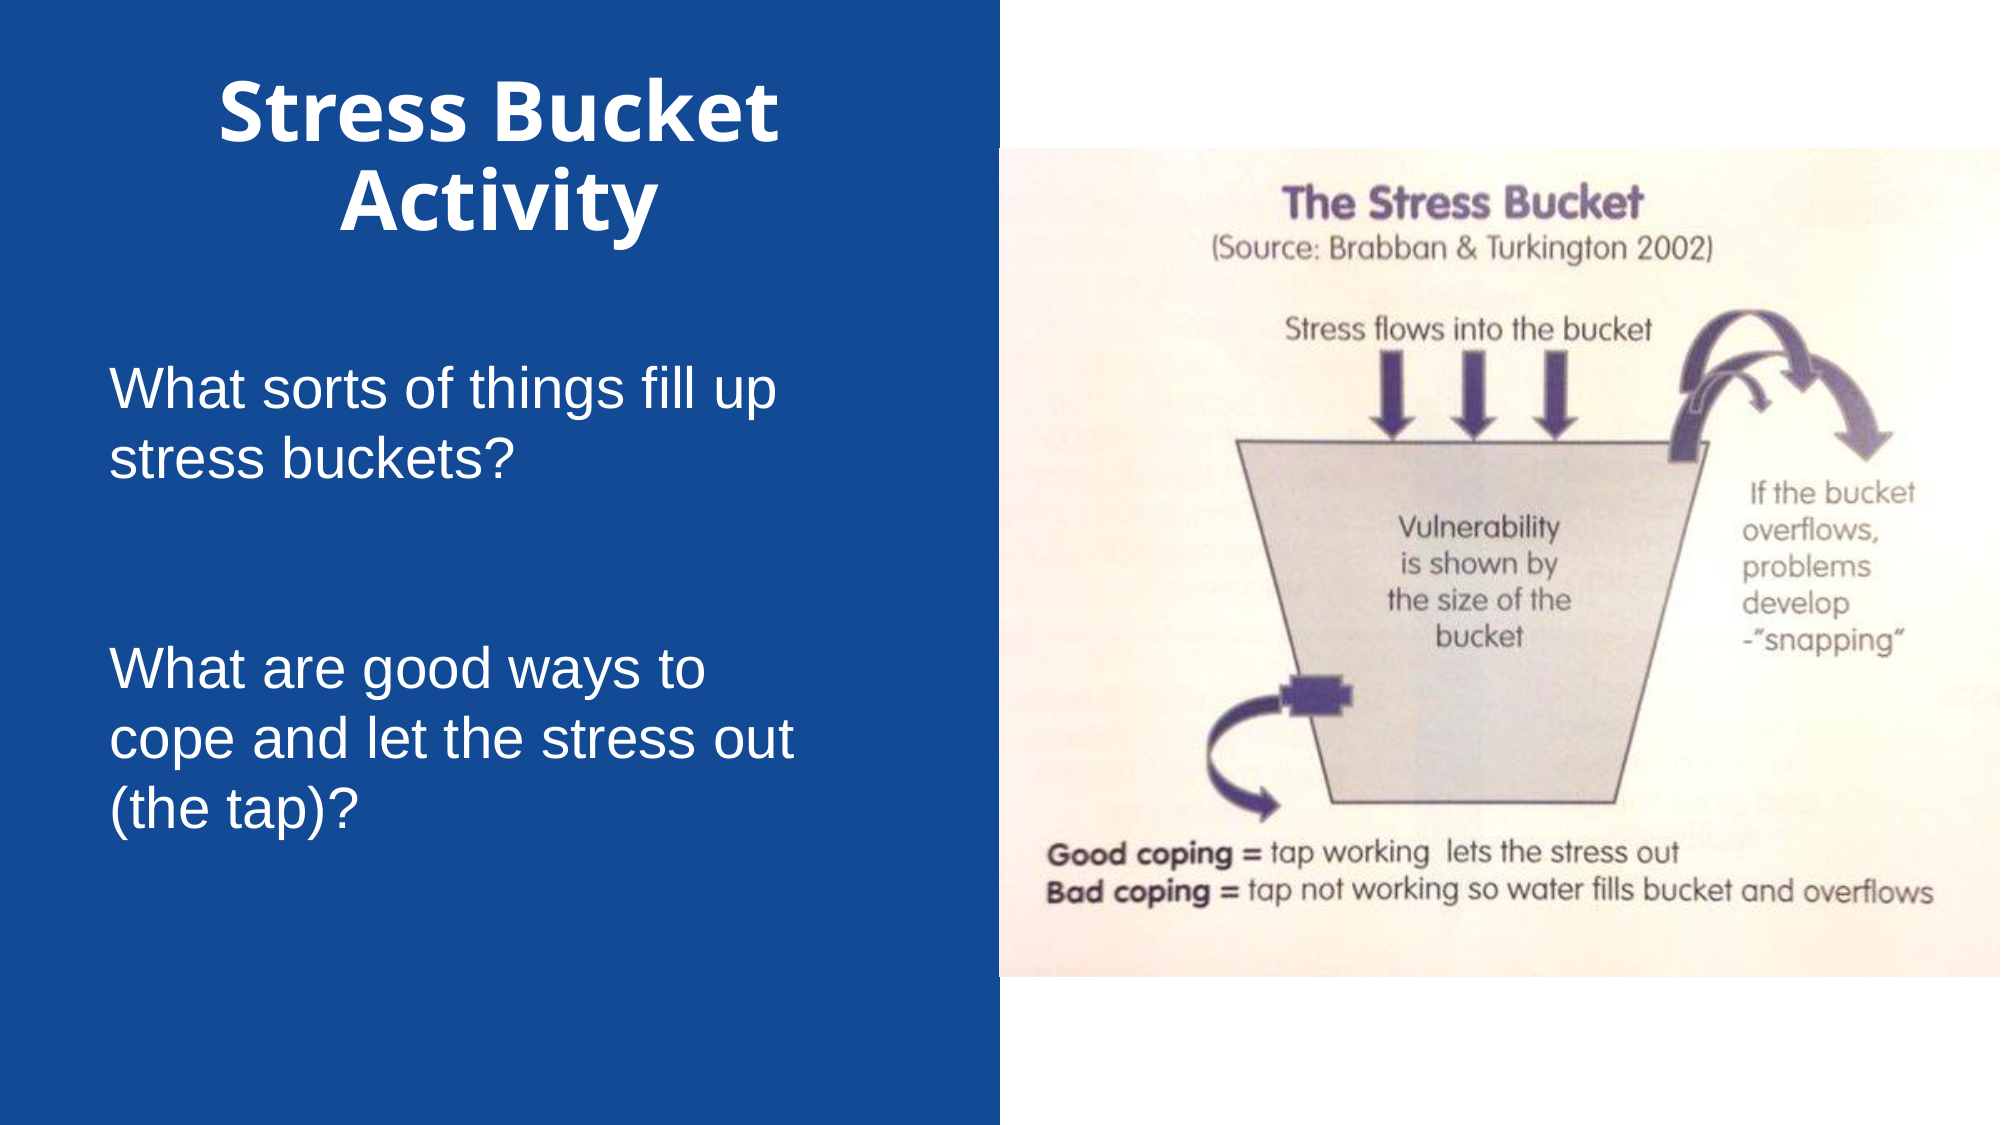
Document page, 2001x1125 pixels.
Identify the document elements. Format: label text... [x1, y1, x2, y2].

title Stress Bucket Activity [59, 0, 940, 319]
text_box [0, 0, 1000, 1125]
text_box What sorts of things fill up stress buckets? What are good ways to cope and let the stress out (the tap)? [94, 342, 855, 848]
picture [999, 148, 2000, 977]
